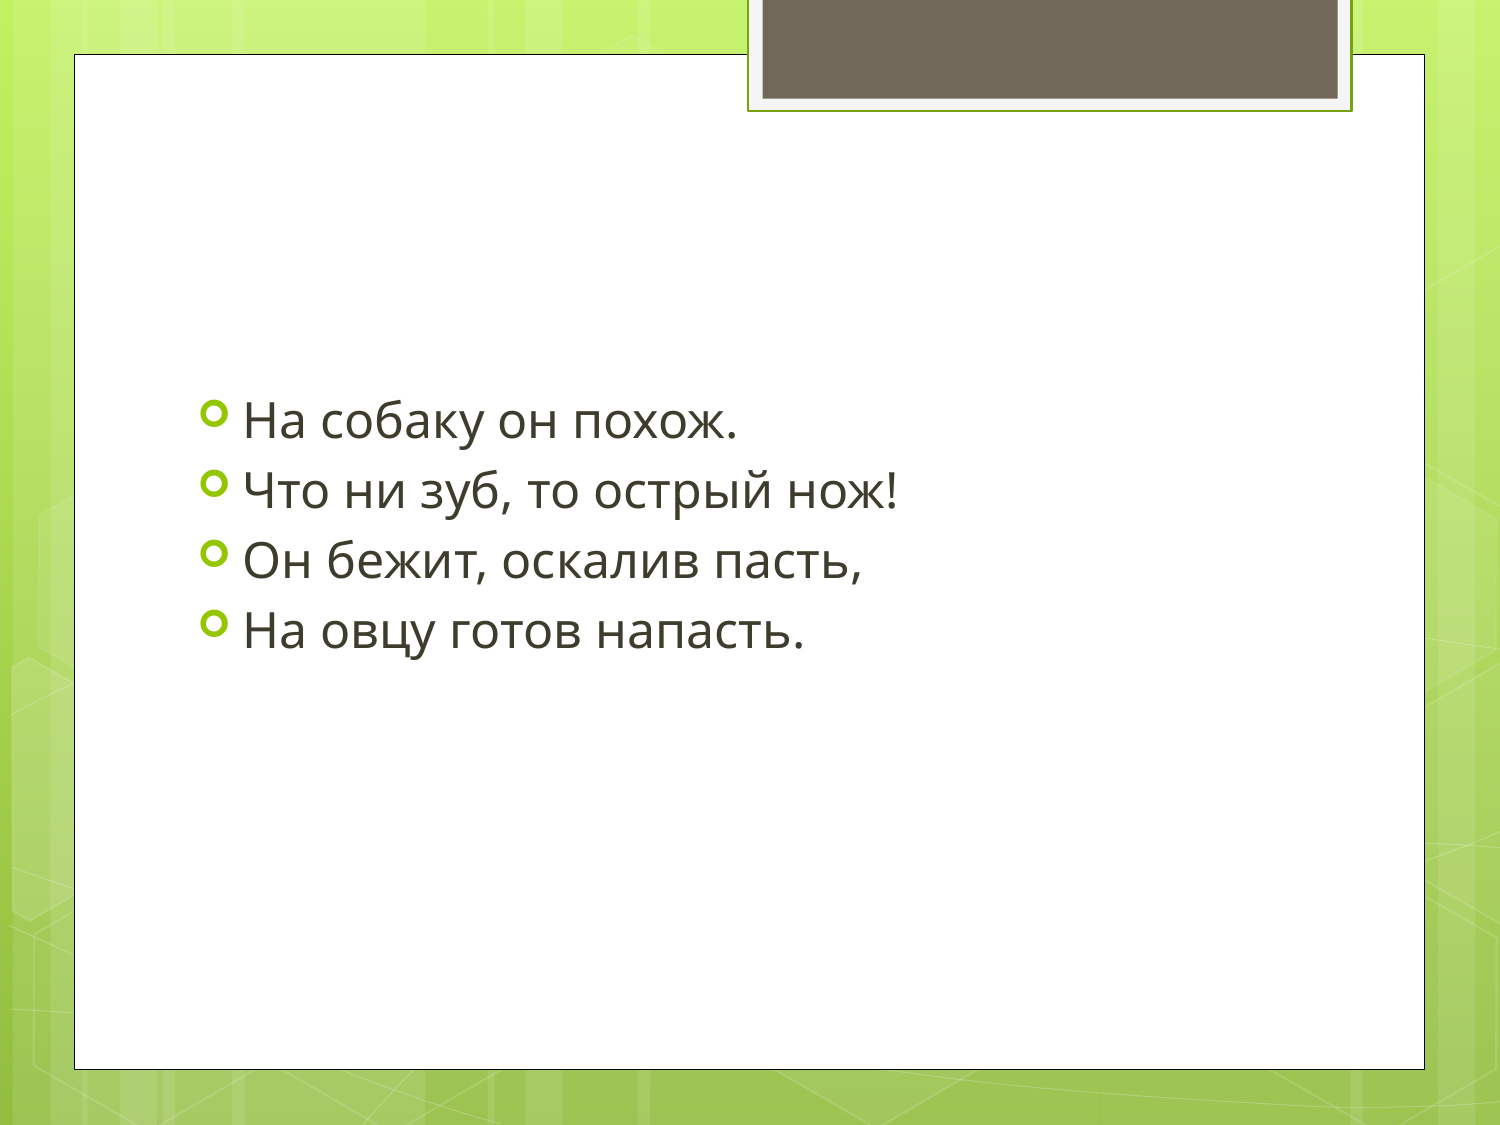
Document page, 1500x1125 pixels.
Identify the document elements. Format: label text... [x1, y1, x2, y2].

list На собаку он похож. Что ни зуб, то острый нож! Он бежит, оскалив пасть, На овцу готов напасть. [171, 381, 1283, 957]
